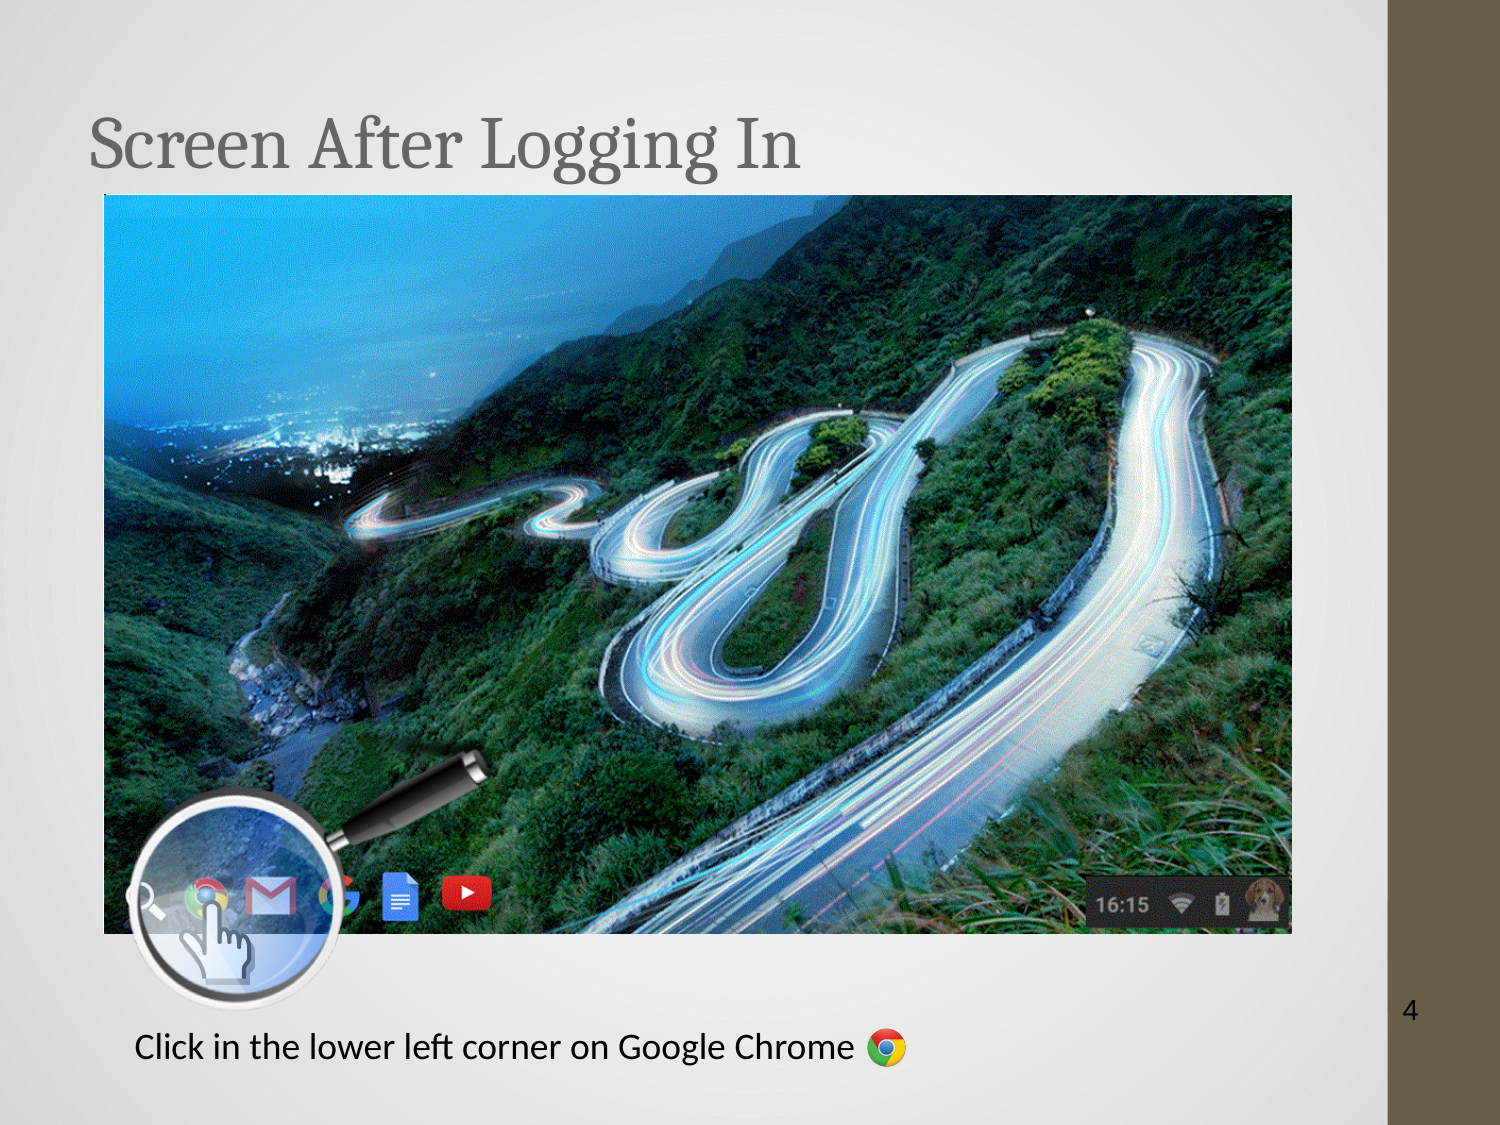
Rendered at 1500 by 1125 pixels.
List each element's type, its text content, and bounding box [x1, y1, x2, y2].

picture [126, 198, 132, 217]
picture [89, 194, 1292, 1031]
picture [179, 251, 186, 257]
slide_number 4 [1397, 975, 1492, 1044]
picture [865, 1025, 909, 1069]
picture [161, 276, 165, 286]
title Screen After Logging In [75, 45, 1099, 233]
text_box Click in the lower left corner on Google Chrome [119, 1006, 1054, 1089]
